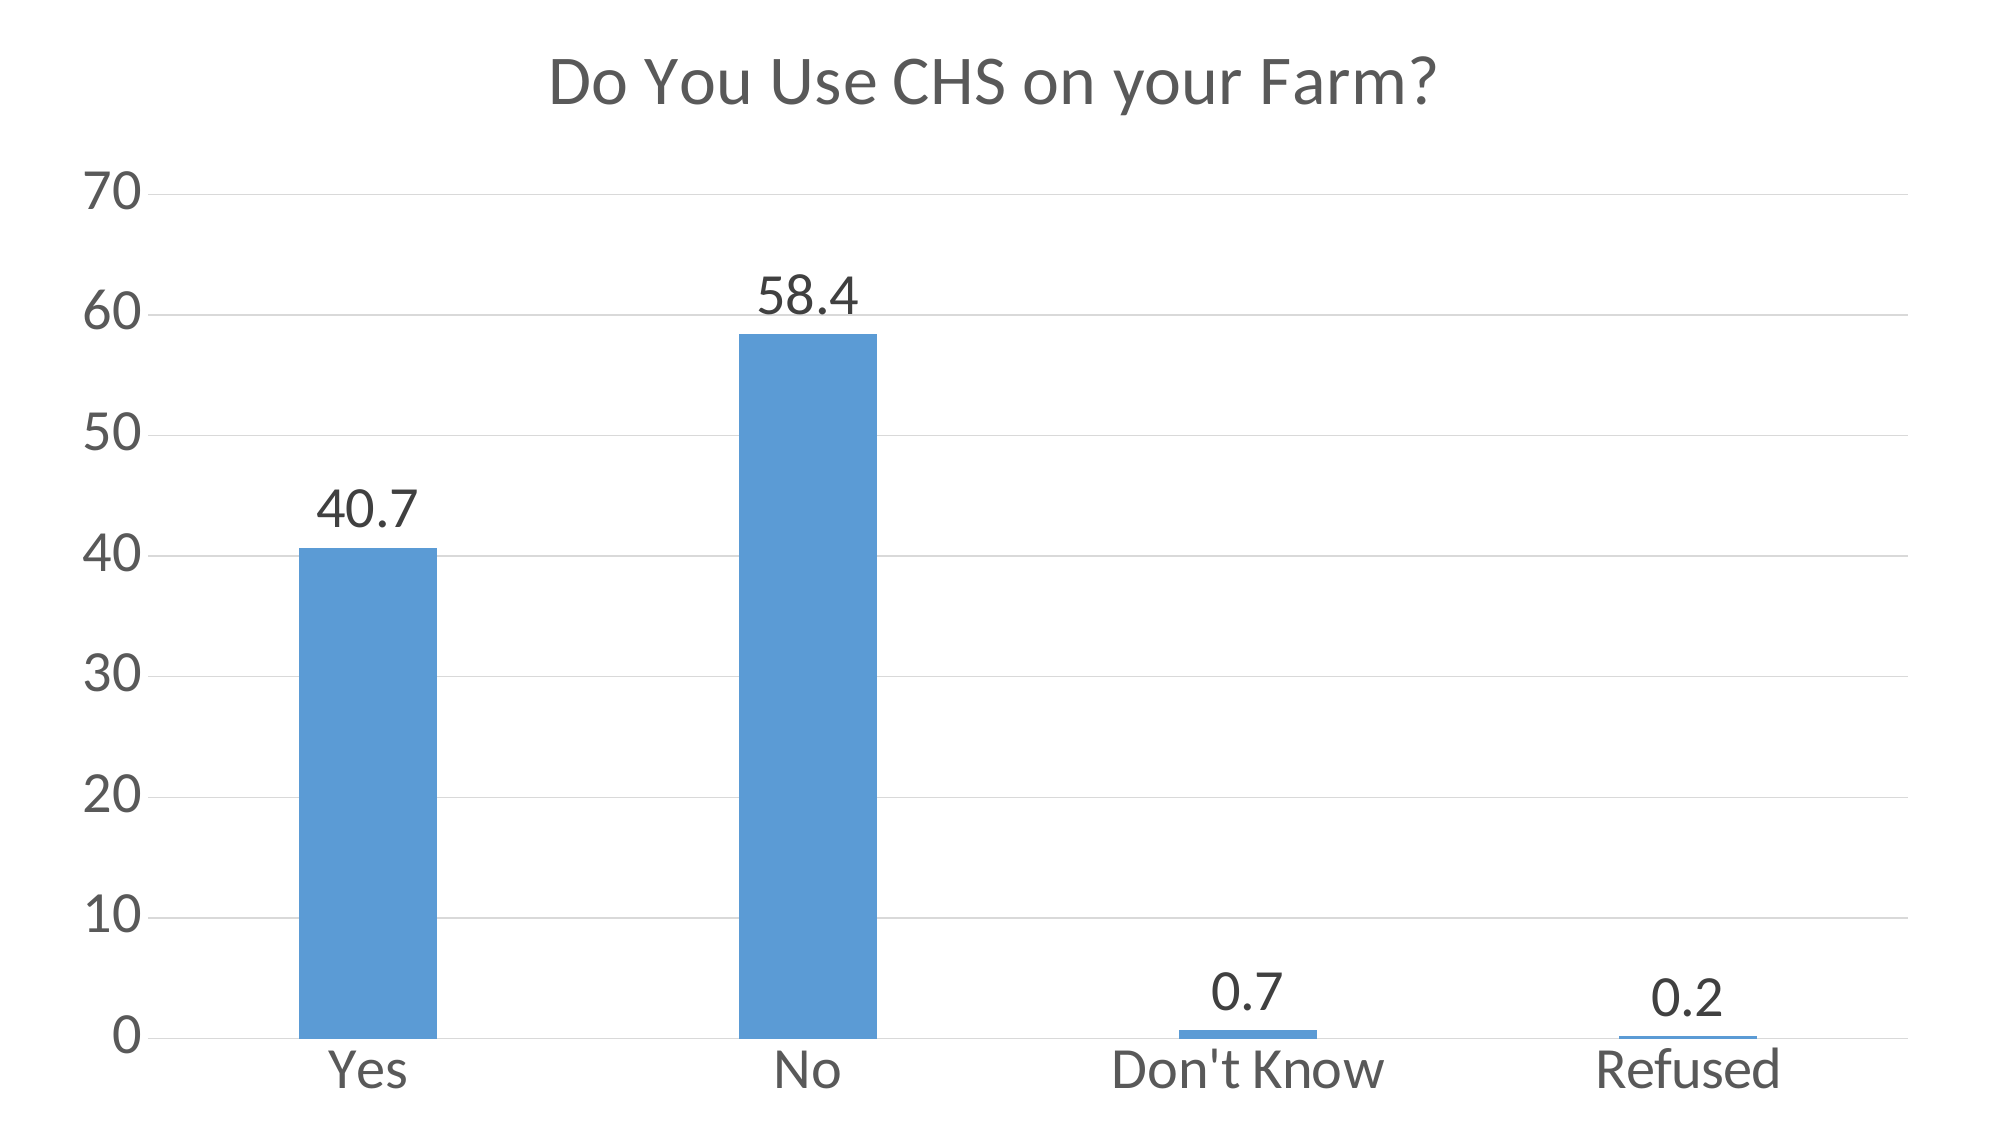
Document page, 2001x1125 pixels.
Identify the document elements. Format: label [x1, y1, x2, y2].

chart [44, 0, 1946, 1125]
